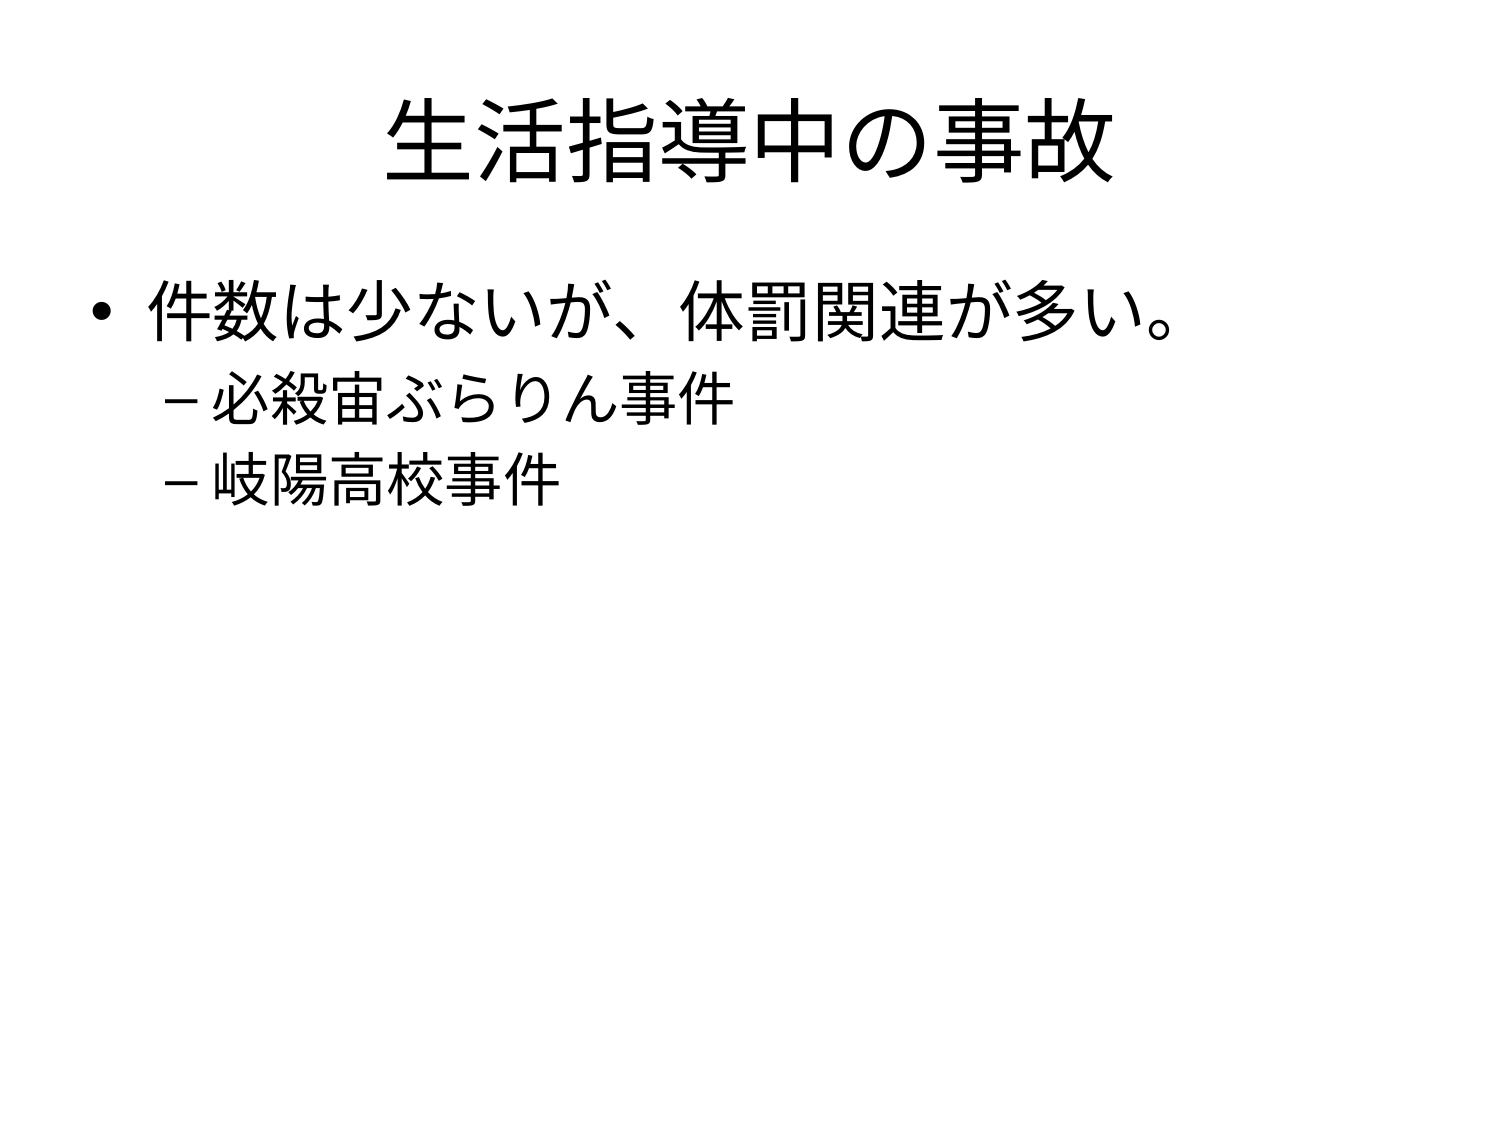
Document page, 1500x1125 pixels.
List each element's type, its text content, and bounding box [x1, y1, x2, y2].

list 件数は少ないが、体罰関連が多い。 必殺宙ぶらりん事件 岐陽高校事件 [75, 262, 1425, 1005]
title 生活指導中の事故 [75, 45, 1425, 233]
